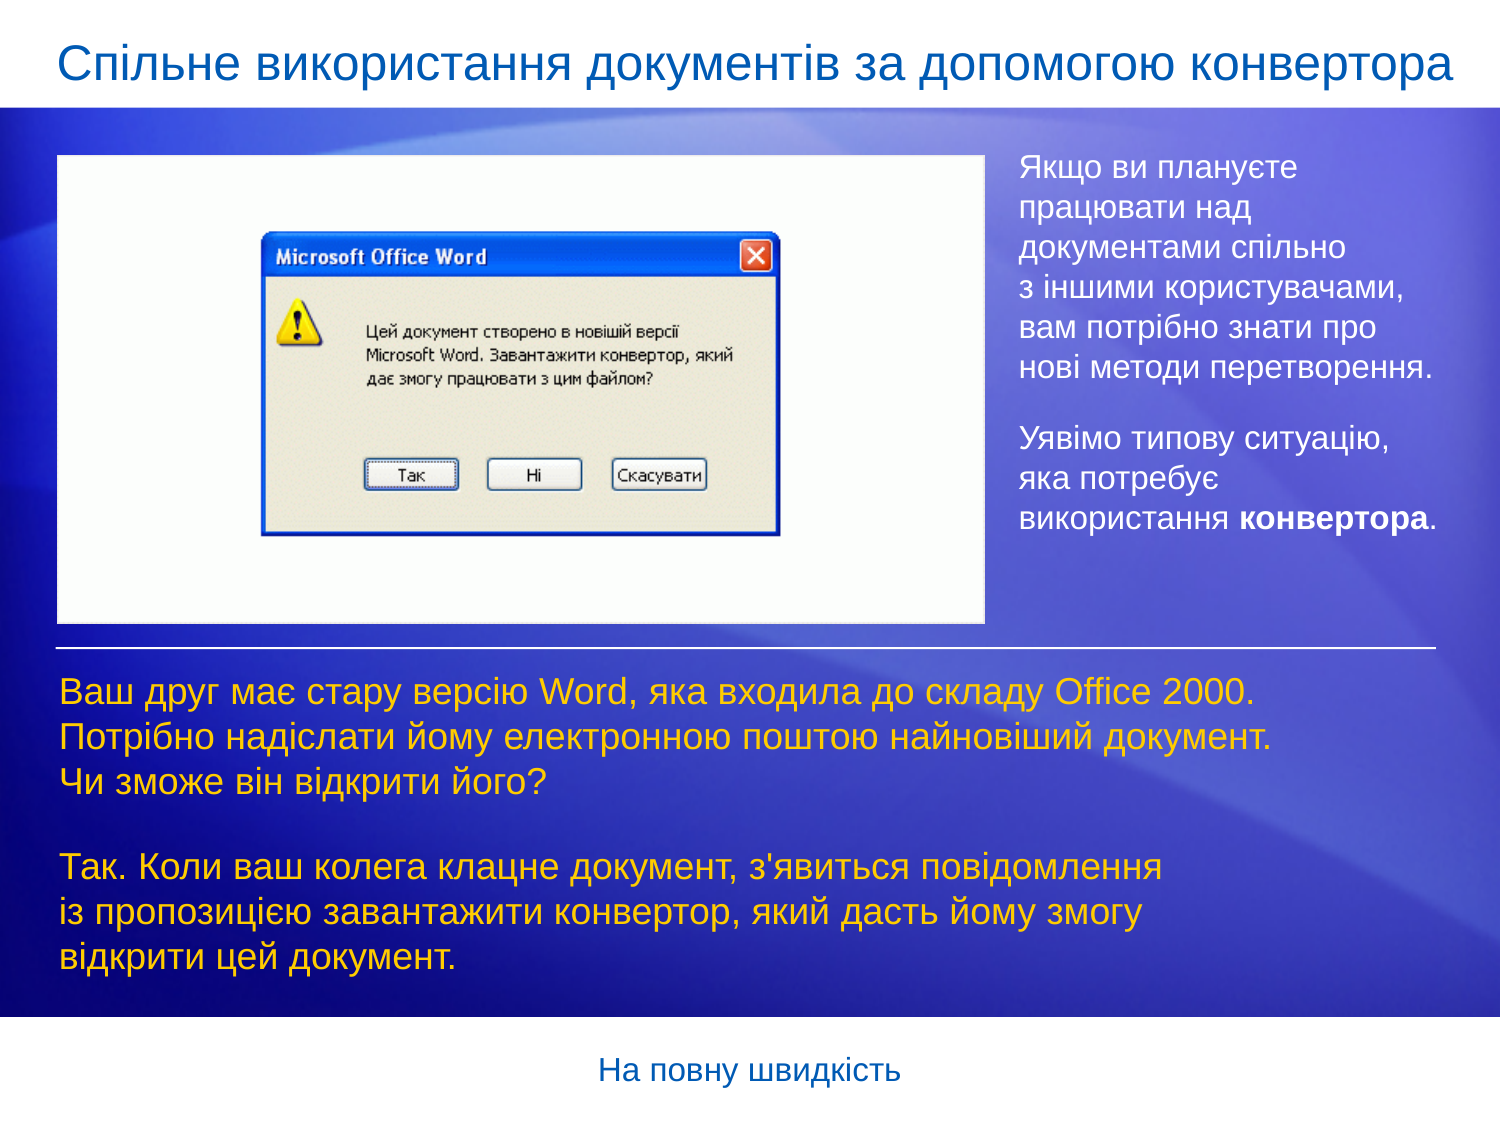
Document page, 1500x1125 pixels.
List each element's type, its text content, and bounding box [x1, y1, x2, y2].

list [57, 155, 985, 624]
title Спільне використання документів за допомогою конвертора [41, 10, 1500, 112]
picture [0, 108, 1500, 1017]
text_box Ваш друг має стару версію Word, яка входила до складу Office 2000. Потрібно надіслати йому електронною поштою найновіший документ. Чи зможе він відкрити його? [43, 659, 1300, 817]
text_box Так. Коли ваш колега клацне документ, з'явиться повідомлення із пропозицією завантажити конвертор, який дасть йому змогу відкрити цей документ. [43, 834, 1206, 996]
text_box Якщо ви плануєте працювати над документами спільно з іншими користувачами, вам потрібно знати про нові методи перетворення. Уявімо типову ситуацію, яка потребує використання конвертора. [1003, 137, 1454, 592]
footer На повну швидкість [445, 1016, 1055, 1096]
